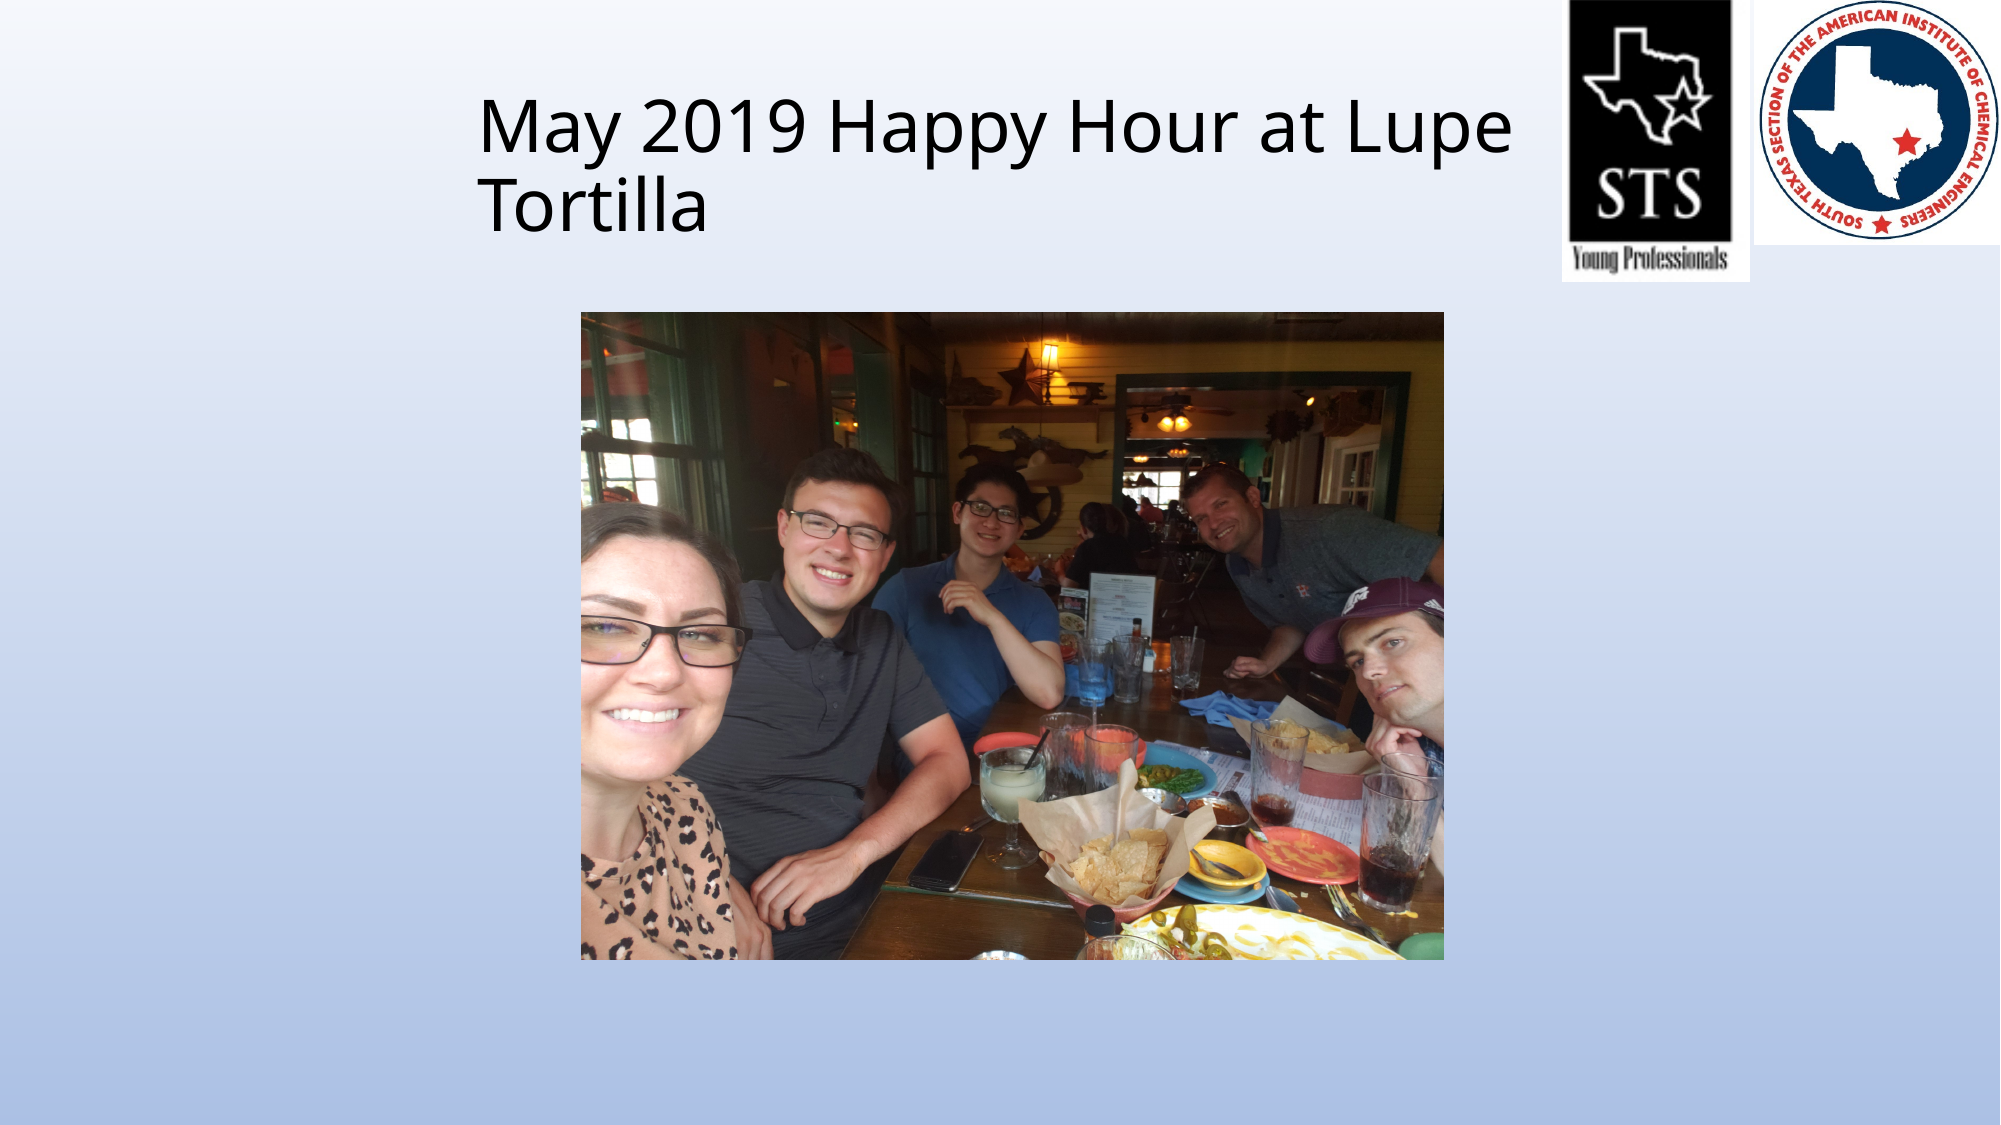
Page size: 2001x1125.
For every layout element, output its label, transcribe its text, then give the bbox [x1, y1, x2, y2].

picture [1562, 0, 1750, 282]
picture [581, 312, 1444, 960]
title May 2019 Happy Hour at Lupe Tortilla [462, 75, 1562, 263]
picture [1754, 0, 2000, 245]
